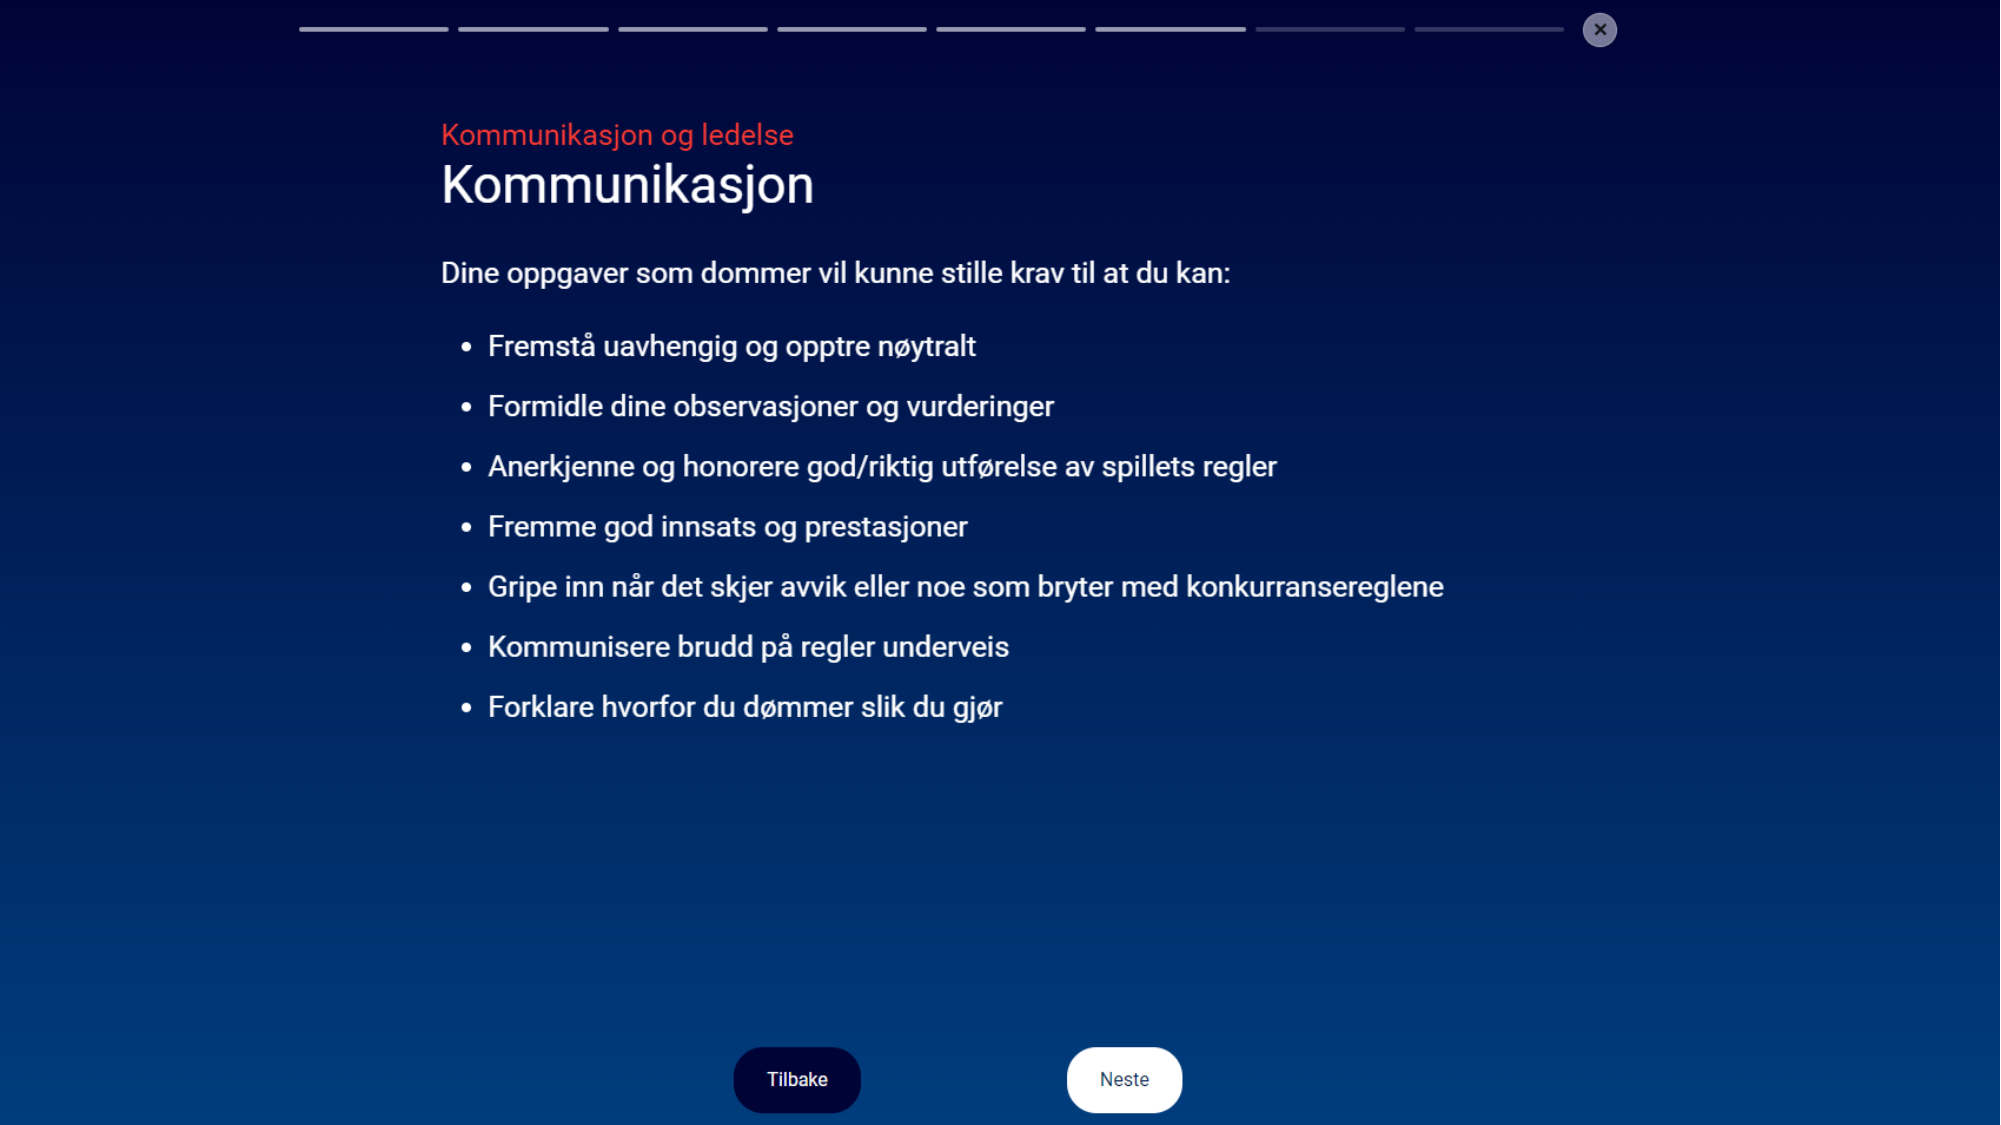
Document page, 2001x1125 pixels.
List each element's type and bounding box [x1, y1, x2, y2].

list [0, 0, 2000, 1125]
